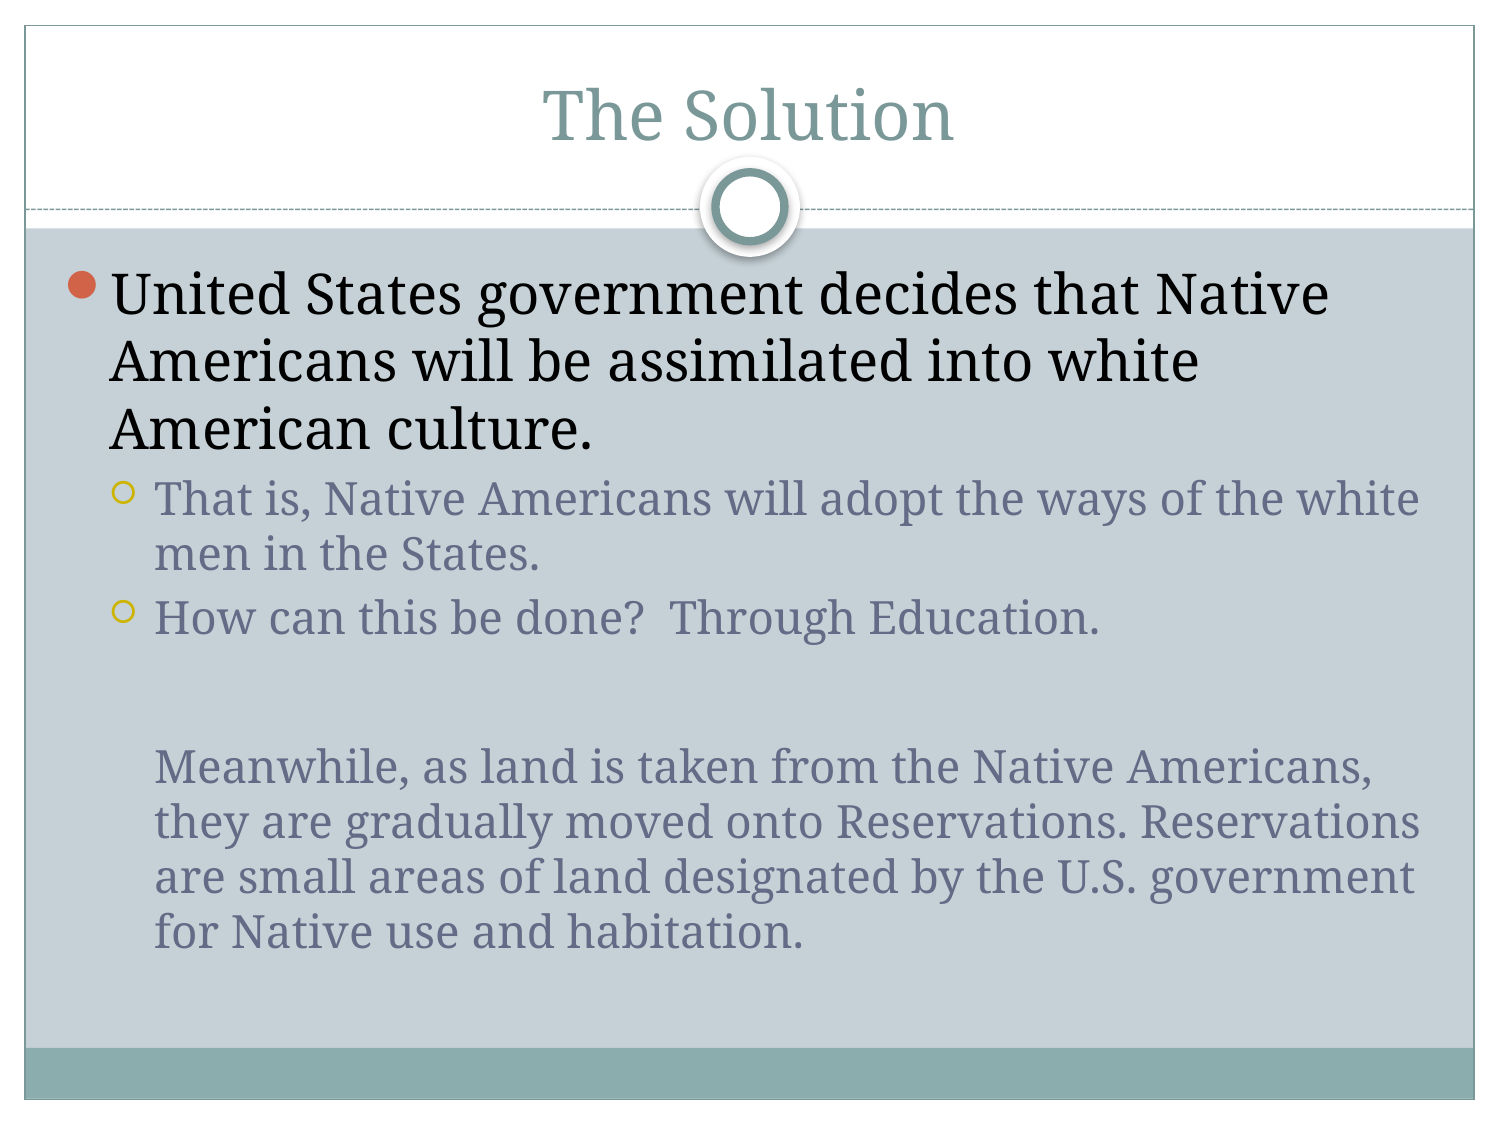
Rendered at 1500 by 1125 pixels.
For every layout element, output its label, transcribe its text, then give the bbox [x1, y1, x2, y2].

list United States government decides that Native Americans will be assimilated into white American culture. That is, Native Americans will adopt the ways of the white men in the States. How can this be done? Through Education. Meanwhile, as land is taken from the Native Americans, they are gradually moved onto Reservations. Reservations are small areas of land designated by the U.S. government for Native use and habitation. [49, 250, 1445, 1001]
title The Solution [49, 37, 1450, 162]
